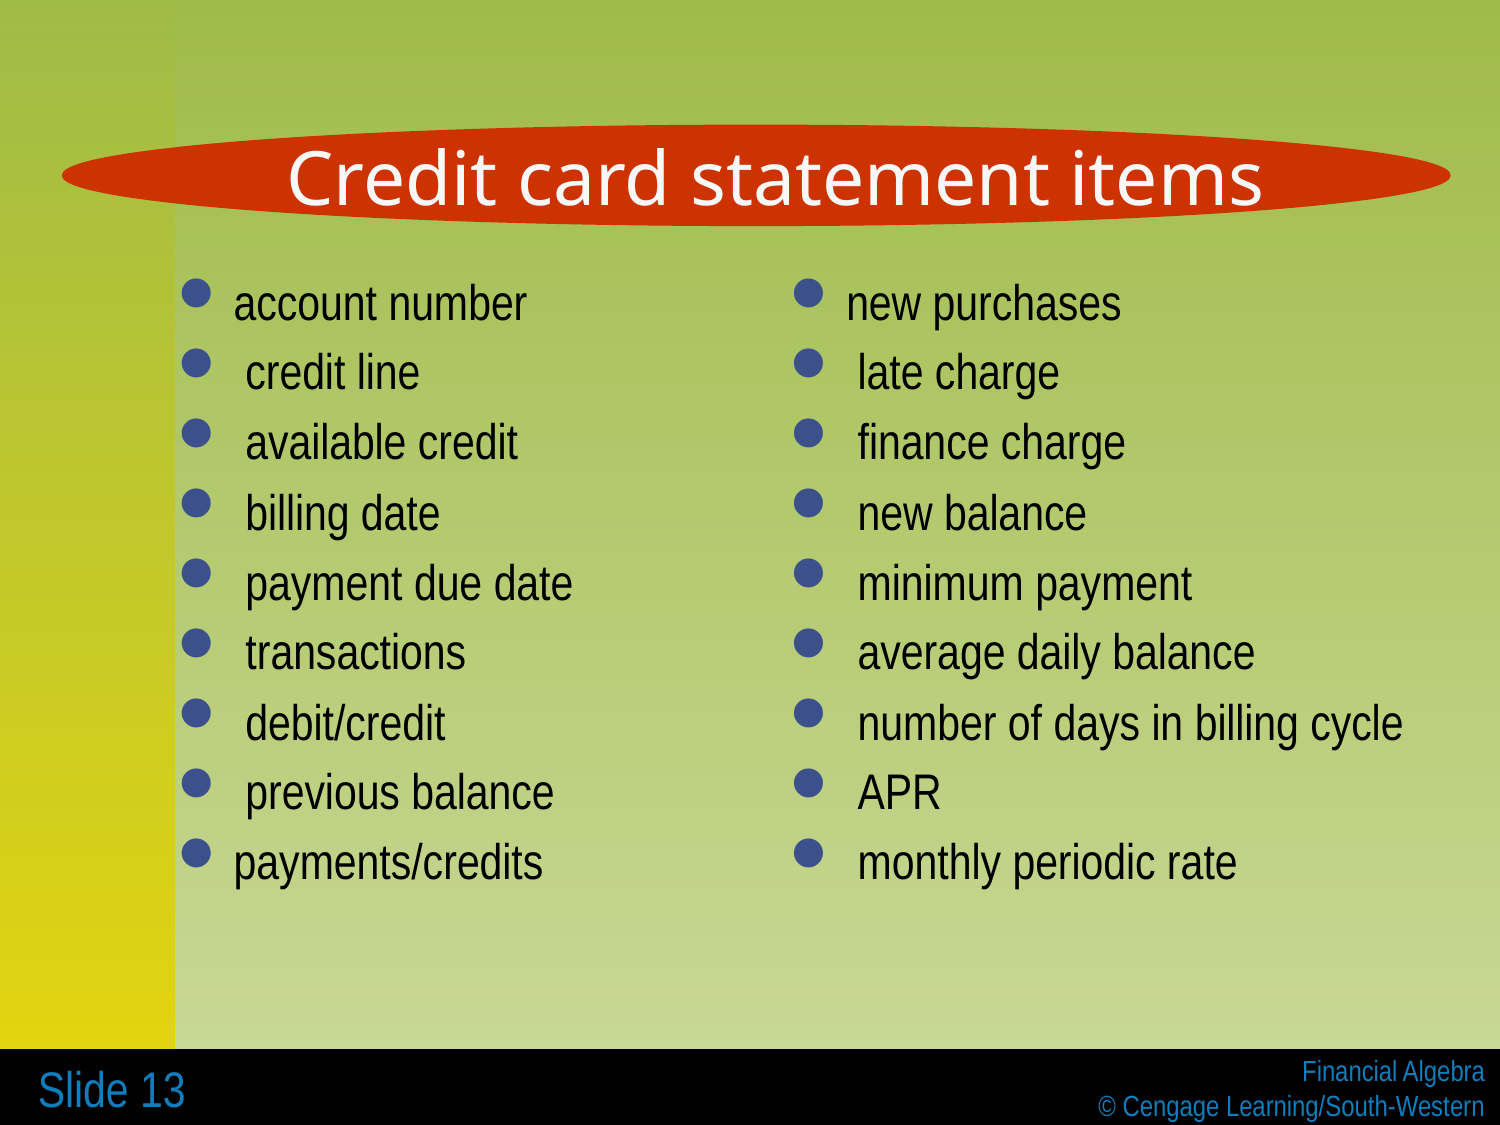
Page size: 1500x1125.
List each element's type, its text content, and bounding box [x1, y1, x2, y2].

slide_number Slide 13 [0, 1050, 330, 1125]
text_box Credit card statement items [62, 125, 1450, 226]
list account number credit line available credit billing date payment due date transactions debit/credit previous balance payments/credits [162, 262, 774, 1013]
list new purchases late charge finance charge new balance minimum payment average daily balance number of days in billing cycle APR monthly periodic rate [774, 262, 1438, 1013]
